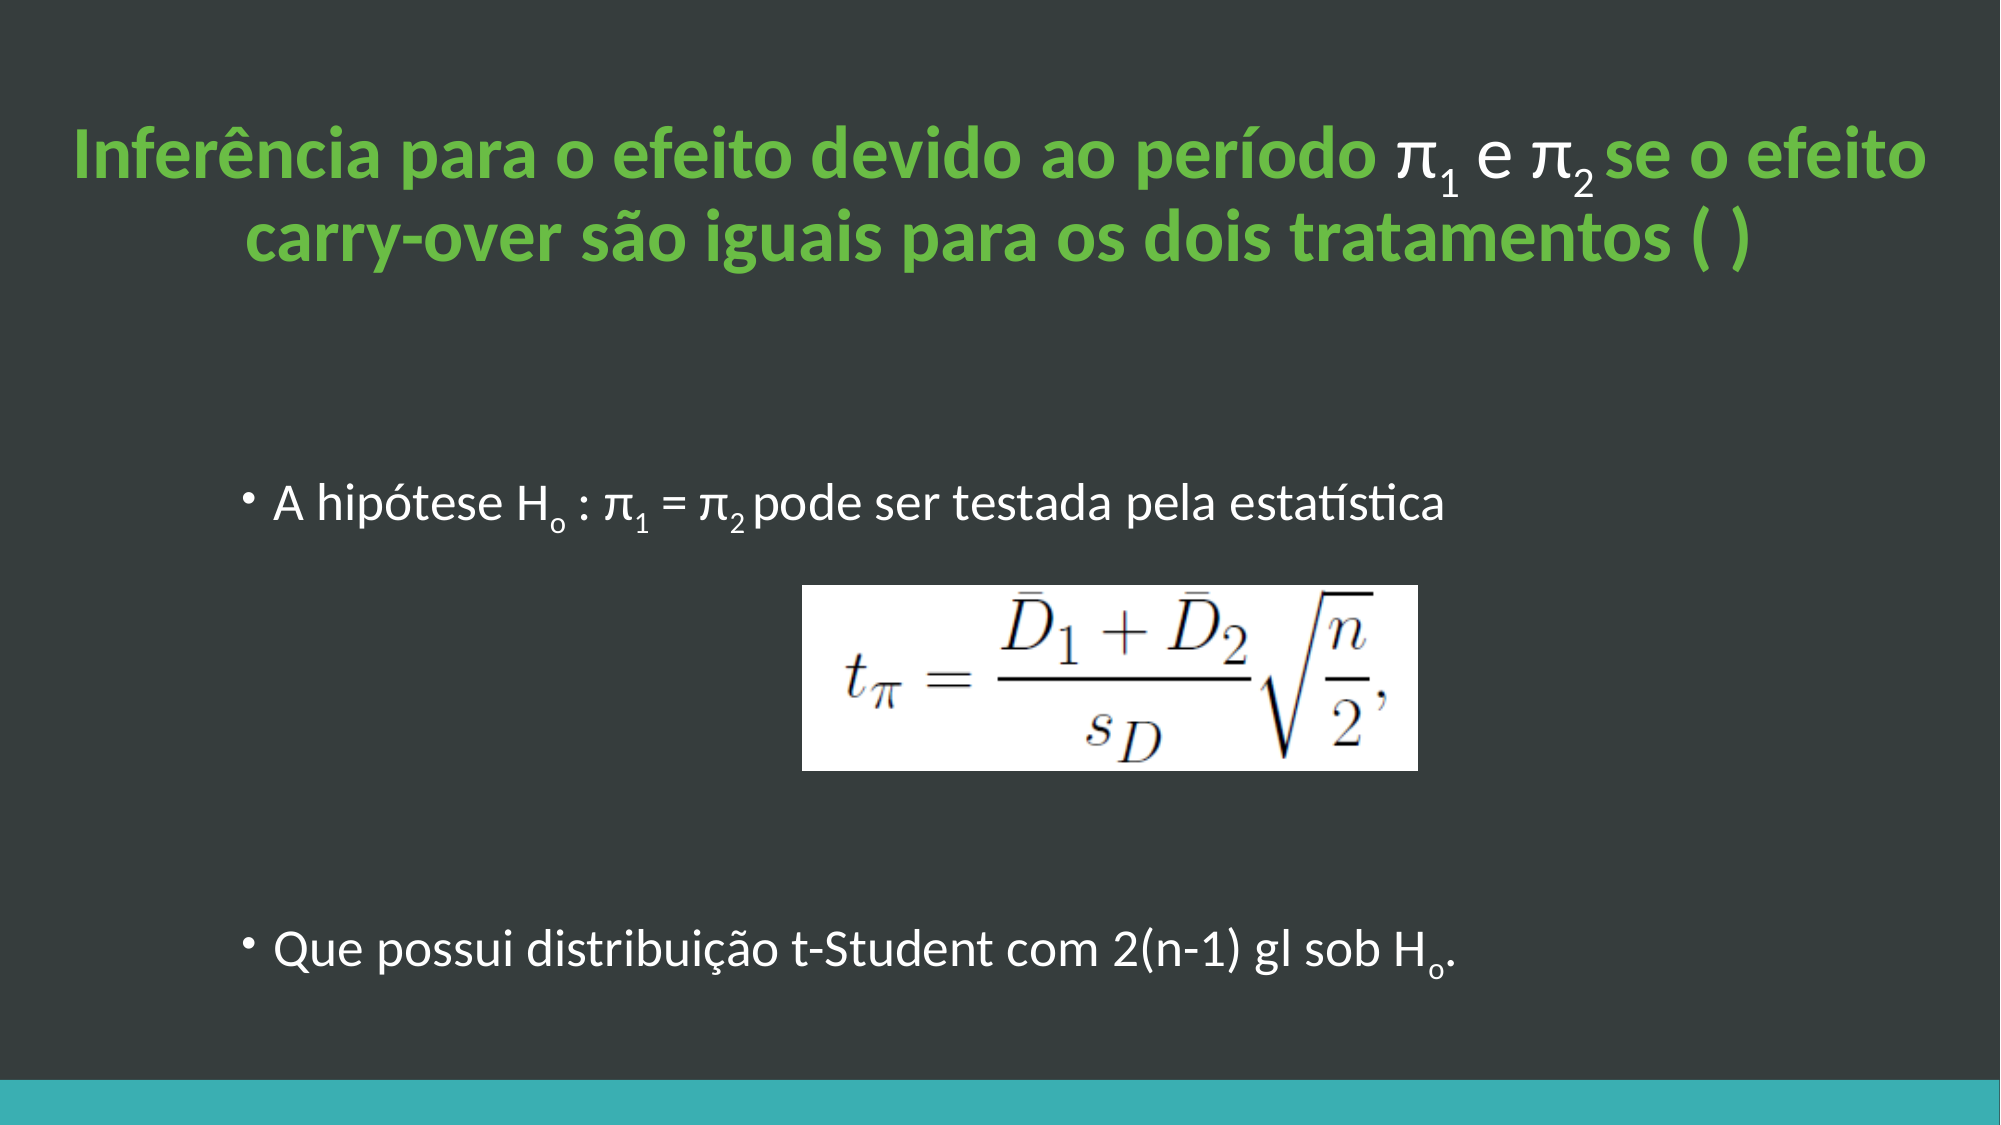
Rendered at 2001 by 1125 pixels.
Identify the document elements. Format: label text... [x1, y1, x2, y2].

list A hipótese Ho : π1 = π2 pode ser testada pela estatística Que possui distribuição t-Student com 2(n-1) gl sob Ho. [219, 366, 2000, 990]
picture [802, 585, 1418, 771]
